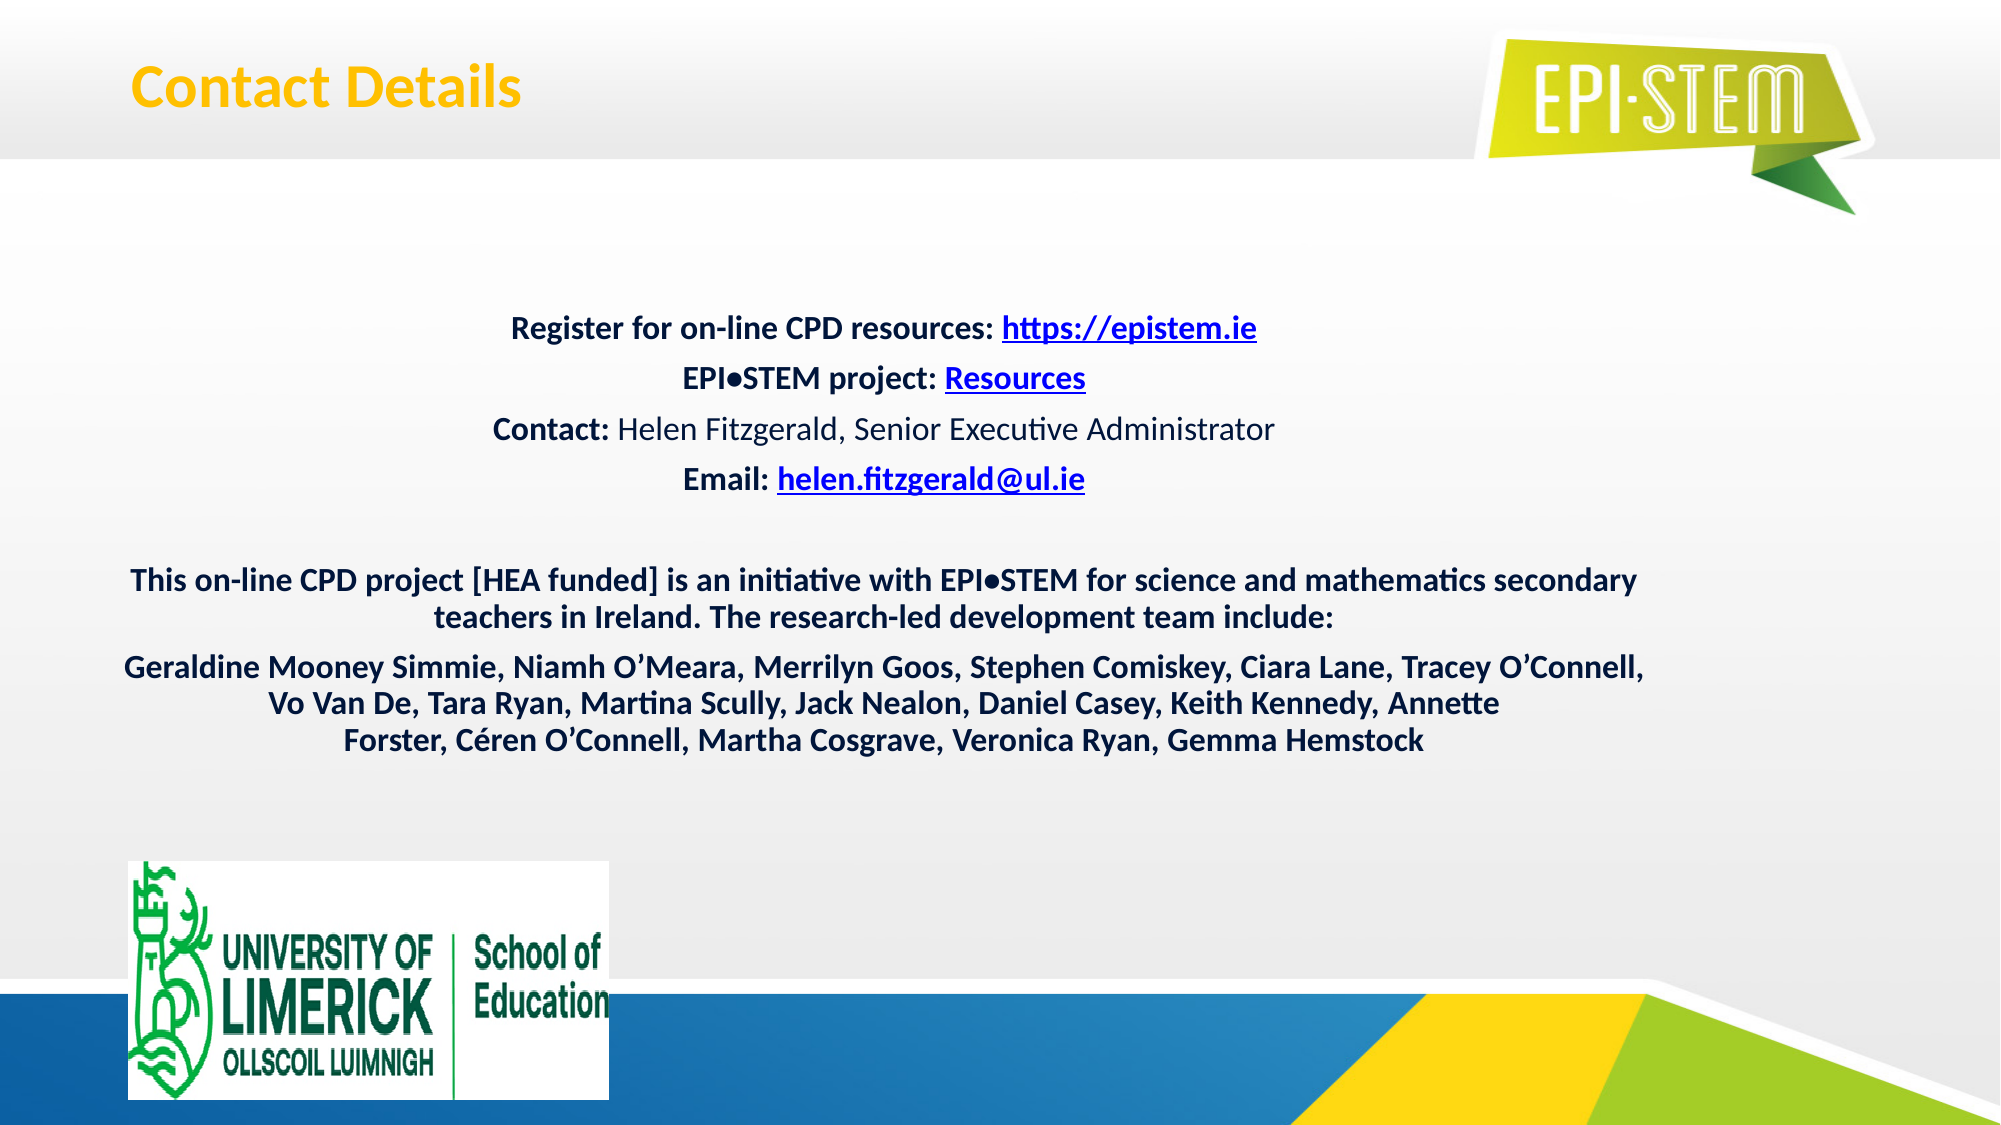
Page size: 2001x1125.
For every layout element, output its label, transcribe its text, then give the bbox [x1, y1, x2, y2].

list Register for on-line CPD resources: https://epistem.ie EPI•STEM project: Resources Contact: Helen Fitzgerald, Senior Executive Administrator Email: helen.fitzgerald@ul.ie This on-line CPD project [HEA funded] is an initiative with EPI•STEM for science and mathematics secondary teachers in Ireland. The research-led development team include: Geraldine Mooney Simmie, Niamh O’Meara, Merrilyn Goos, Stephen Comiskey, Ciara Lane, Tracey O’Connell, Vo Van De, Tara Ryan, Martina Scully, Jack Nealon, Daniel Casey, Keith Kennedy, Annette Forster, Céren O’Connell, Martha Cosgrave, Veronica Ryan, Gemma Hemstock [116, 207, 1667, 950]
picture [0, 0, 2001, 1125]
title Contact Details [116, 37, 1467, 168]
